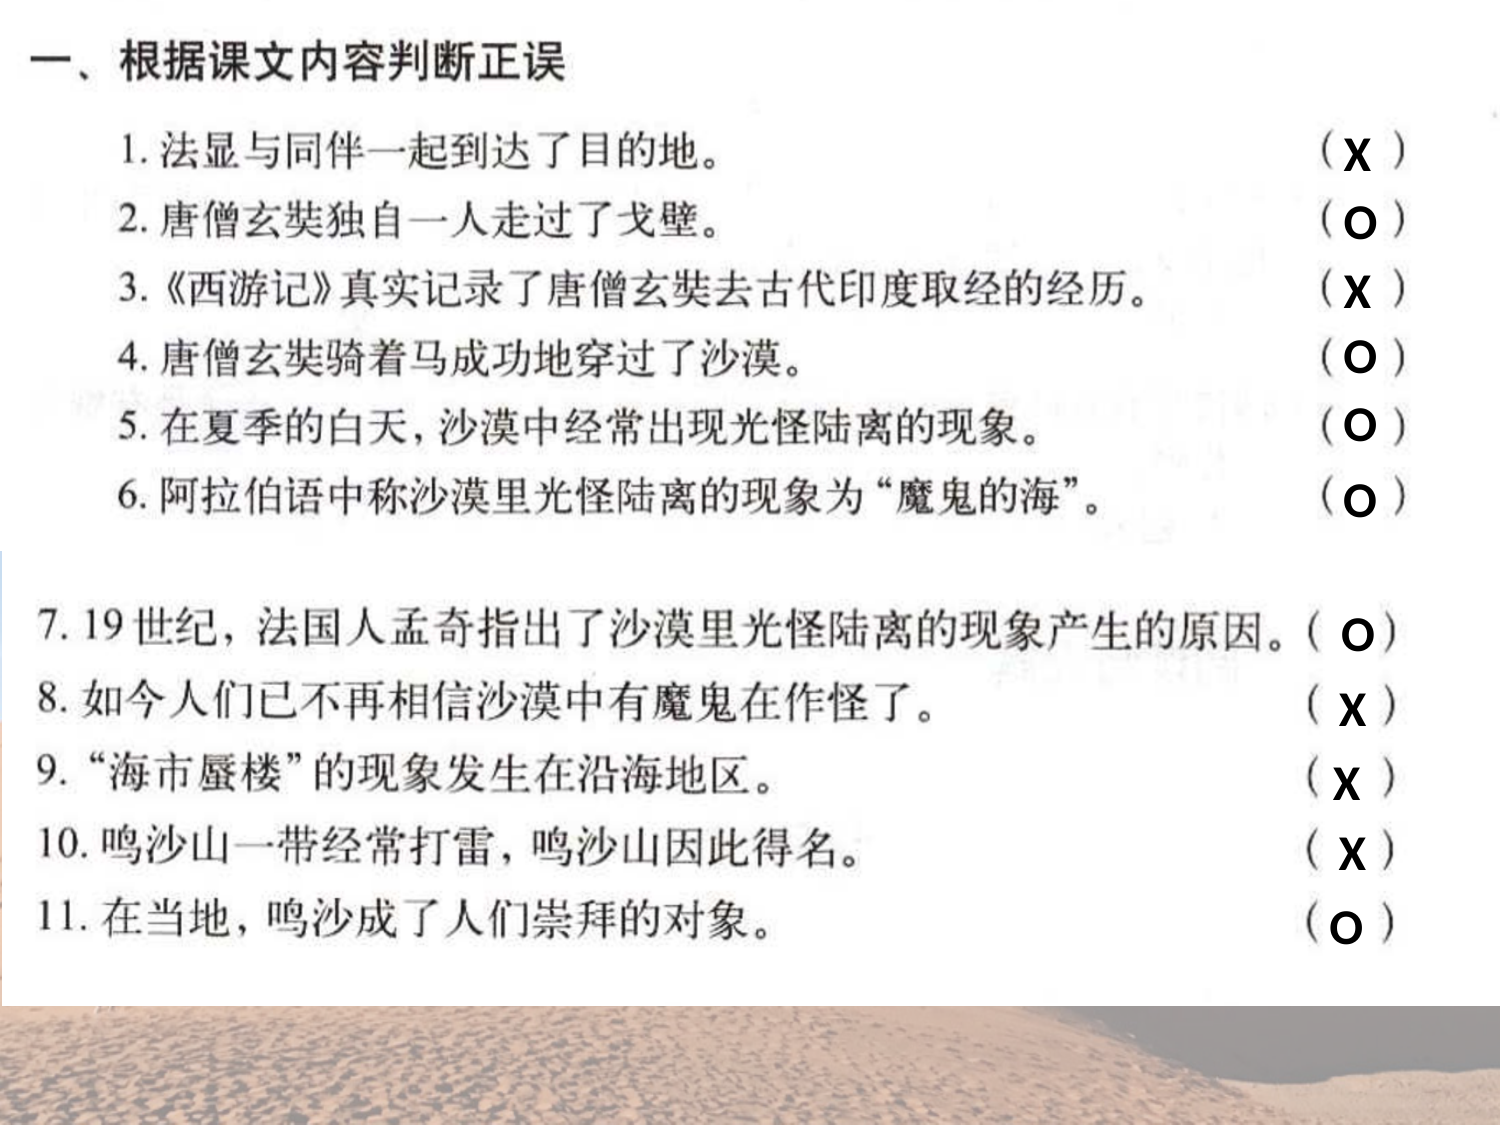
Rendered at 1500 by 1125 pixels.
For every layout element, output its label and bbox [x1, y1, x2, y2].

picture [1, 550, 1500, 1006]
list [0, 0, 1500, 550]
